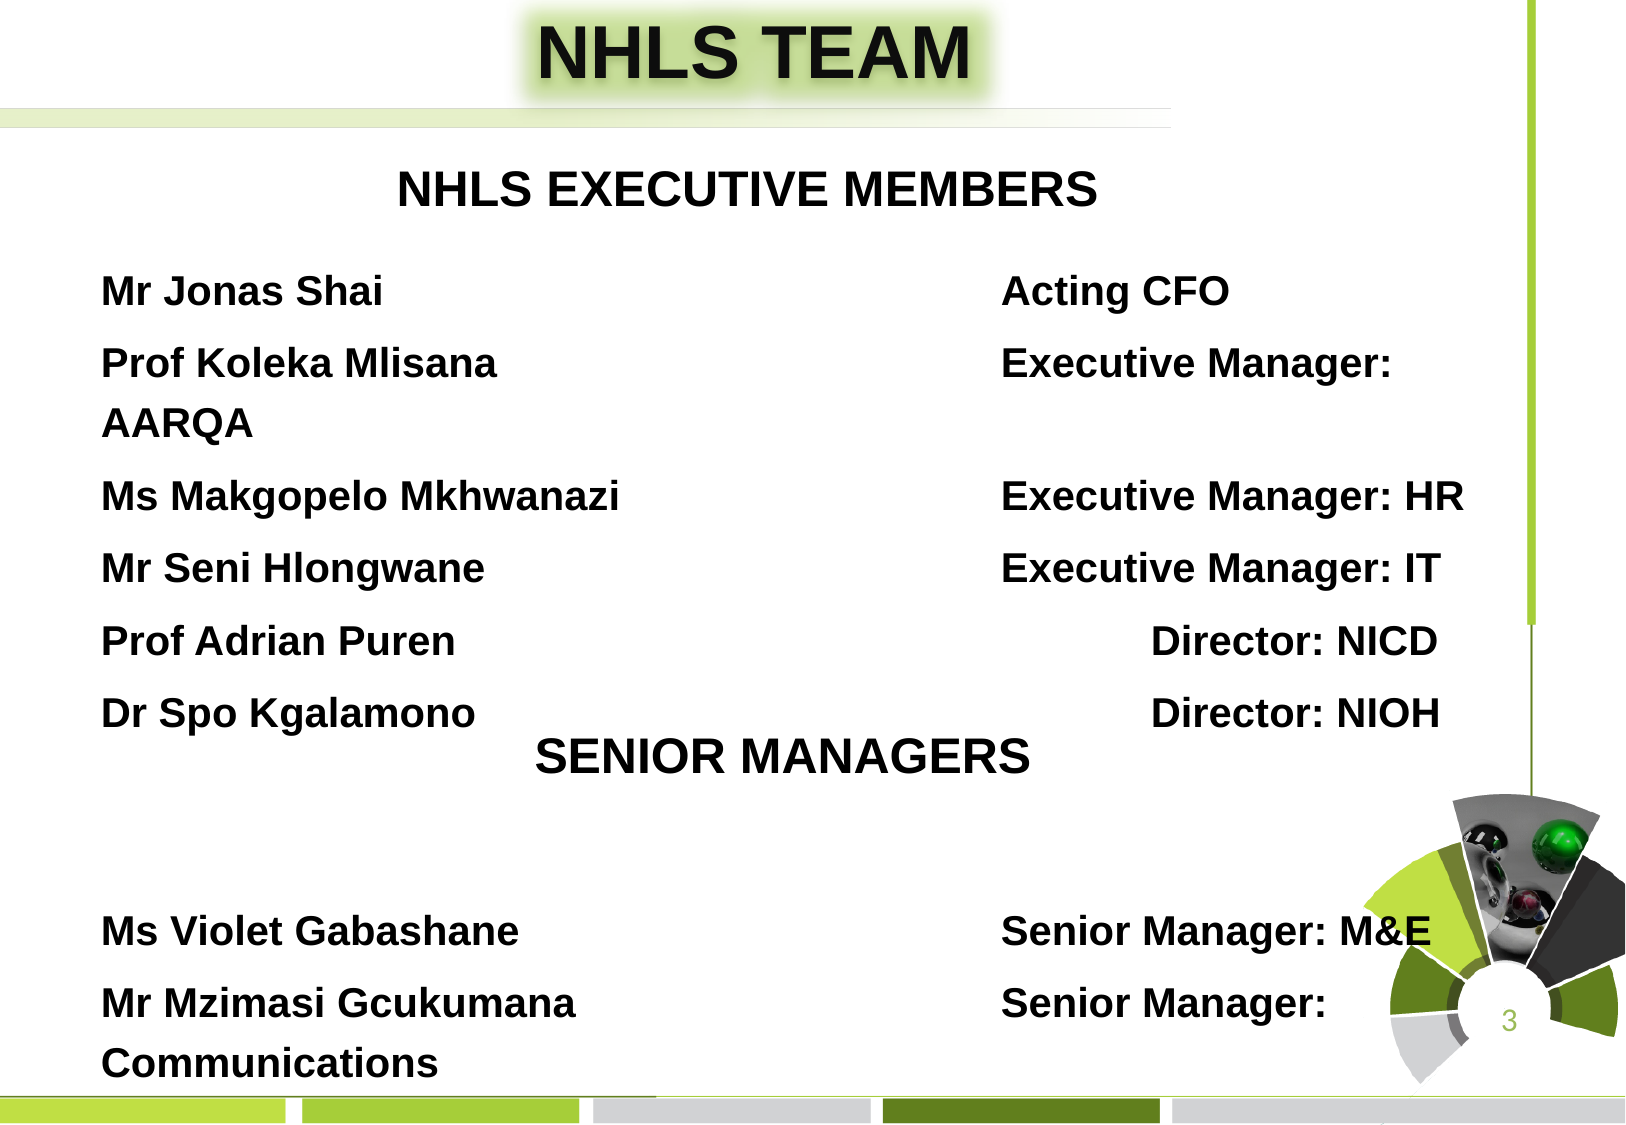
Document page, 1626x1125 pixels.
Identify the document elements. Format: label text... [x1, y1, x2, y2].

text_box NHLS EXECUTIVE MEMBERS [174, 148, 1321, 224]
picture [0, 108, 1173, 128]
text_box Mr Jonas Shai Acting CFO Prof Koleka Mlisana Executive Manager: AARQA Ms Makgopelo Mkhwanazi Executive Manager: HR Mr Seni Hlongwane Executive Manager: IT Prof Adrian Puren Director: NICD Dr Spo Kgalamono Director: NIOH Ms Violet Gabashane Senior Manager: M&E Mr Mzimasi Gcukumana Senior Manager: Communications [86, 246, 1528, 1125]
text_box SENIOR MANAGERS [269, 715, 1297, 791]
text_box NHLS TEAM [0, 0, 1534, 102]
picture [0, 0, 1626, 1125]
